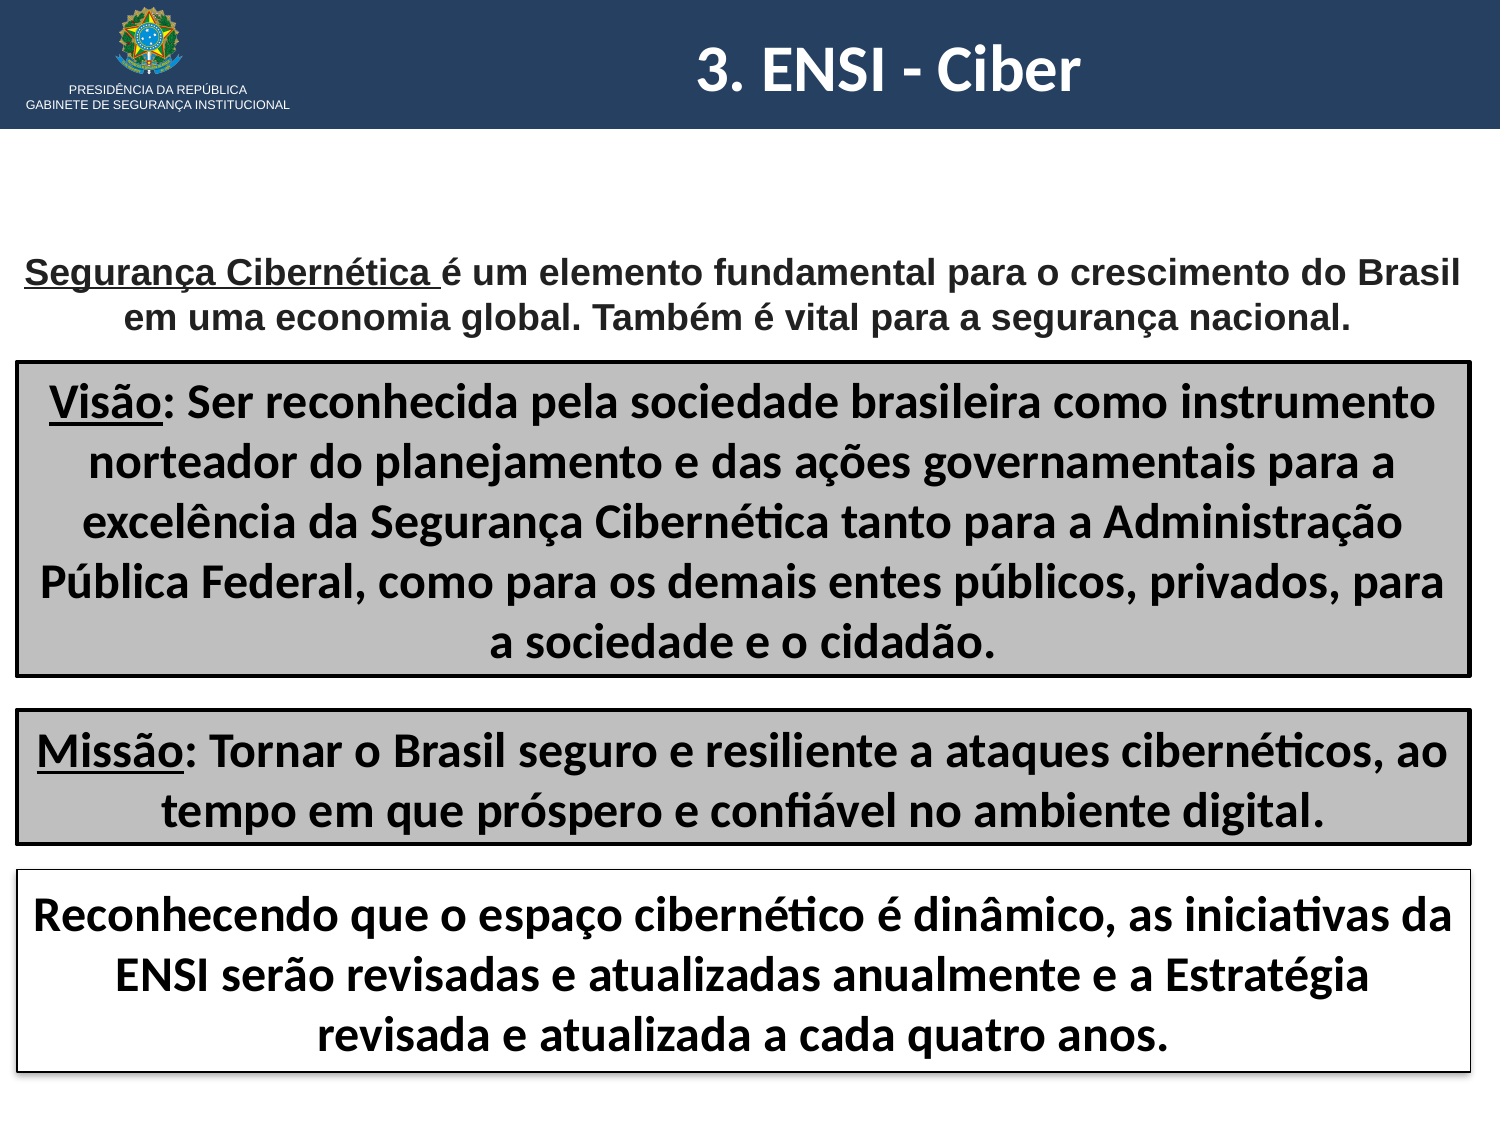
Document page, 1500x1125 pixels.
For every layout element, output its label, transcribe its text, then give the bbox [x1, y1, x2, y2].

text_box 3. ENSI - Ciber [265, 17, 1500, 113]
picture [113, 5, 185, 76]
text_box Reconhecendo que o espaço cibernético é dinâmico, as iniciativas da ENSI serão revisadas e atualizadas anualmente e a Estratégia revisada e atualizada a cada quatro anos. [16, 869, 1471, 1073]
text_box Visão: Ser reconhecida pela sociedade brasileira como instrumento norteador do planejamento e das ações governamentais para a excelência da Segurança Cibernética tanto para a Administração Pública Federal, como para os demais entes públicos, privados, para a sociedade e o cidadão. [15, 360, 1472, 678]
text_box Segurança Cibernética é um elemento fundamental para o crescimento do Brasil em uma economia global. Também é vital para a segurança nacional. [21, 247, 1466, 338]
text_box Missão: Tornar o Brasil seguro e resiliente a ataques cibernéticos, ao tempo em que próspero e confiável no ambiente digital. [15, 708, 1472, 846]
